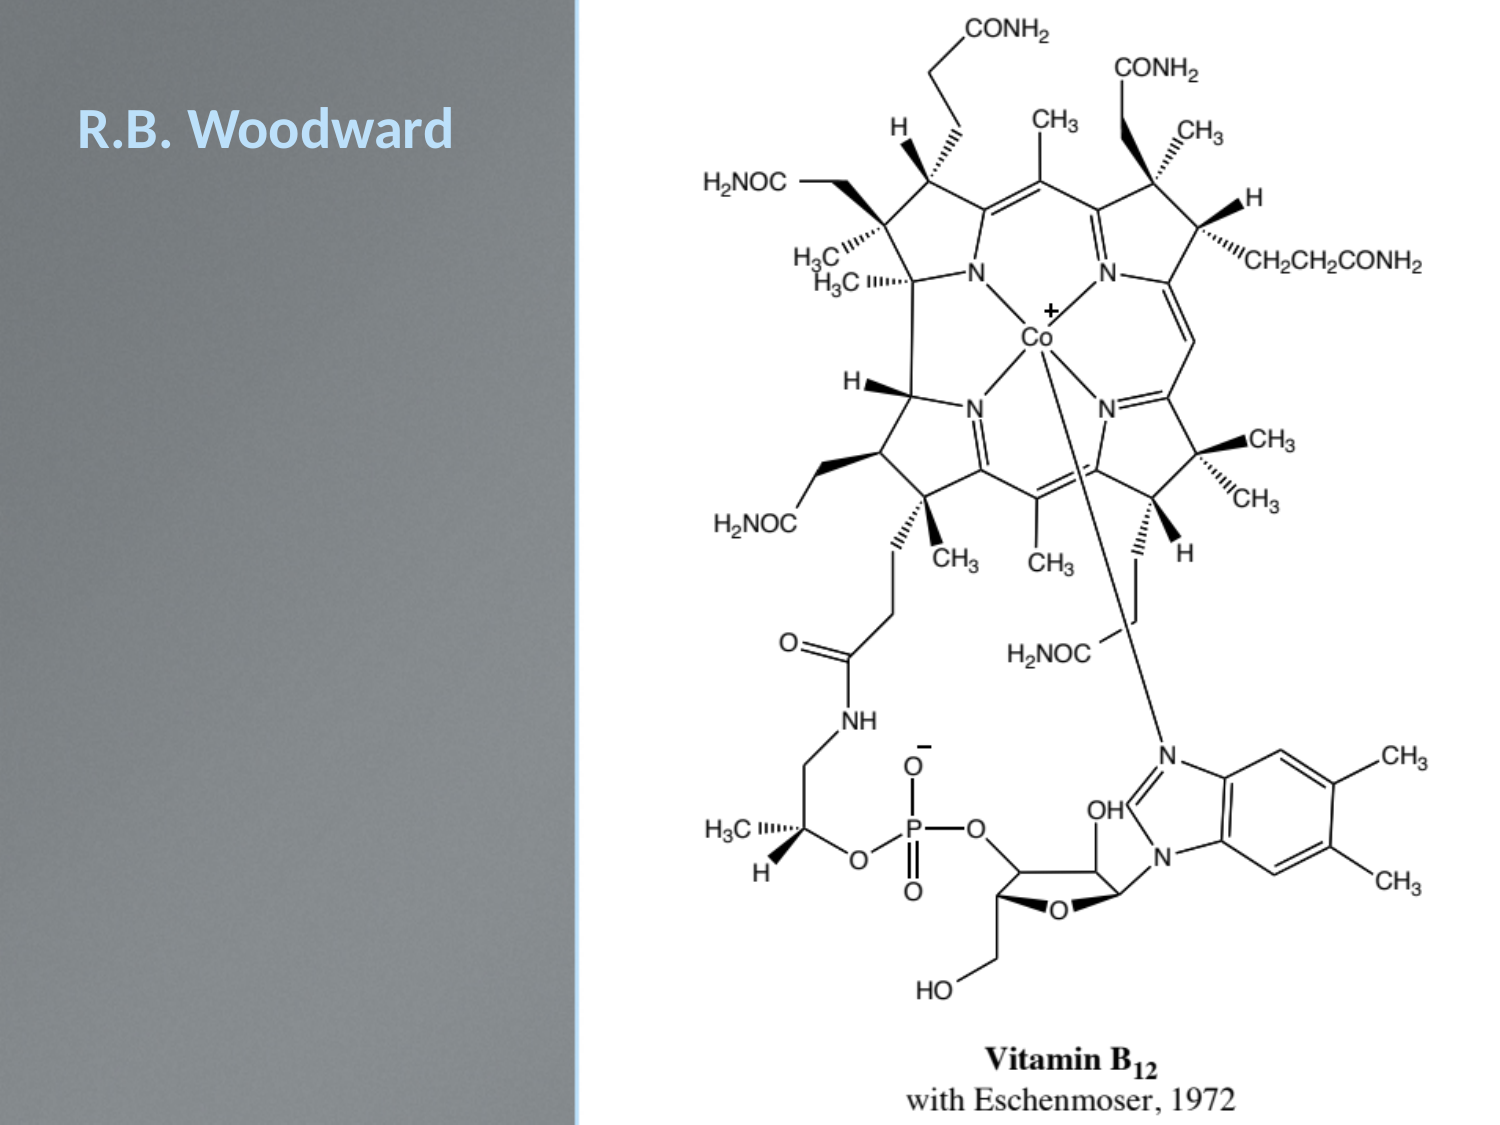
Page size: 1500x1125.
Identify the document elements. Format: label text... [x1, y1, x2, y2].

picture [0, 0, 1500, 1125]
title R.B. Woodward [62, 47, 556, 238]
